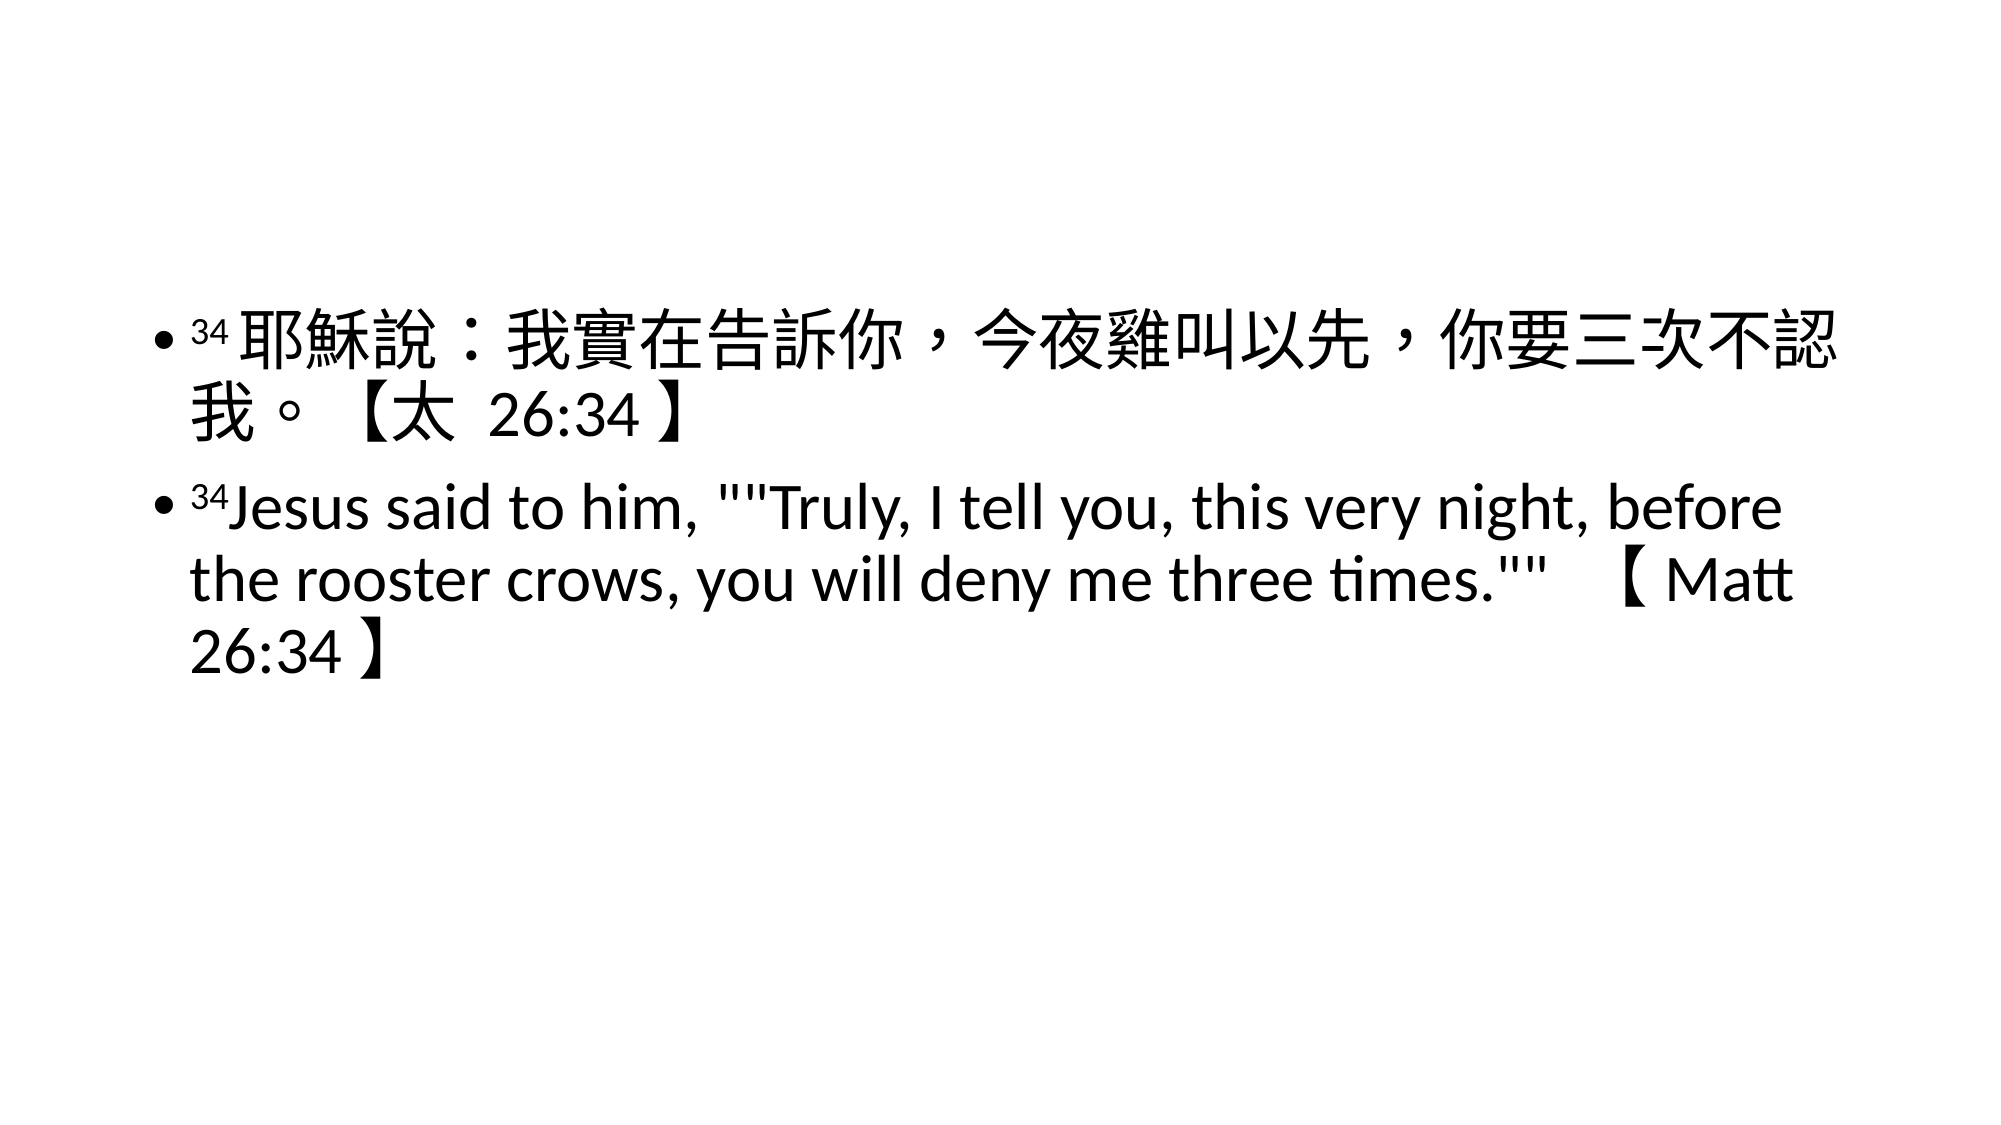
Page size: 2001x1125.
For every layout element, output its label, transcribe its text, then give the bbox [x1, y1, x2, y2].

list 34耶穌說：我實在告訴你，今夜雞叫以先，你要三次不認我。【太 26:34】 34Jesus said to him, ""Truly, I tell you, this very night, before the rooster crows, you will deny me three times."" 【Matt 26:34】 [137, 299, 1863, 1014]
